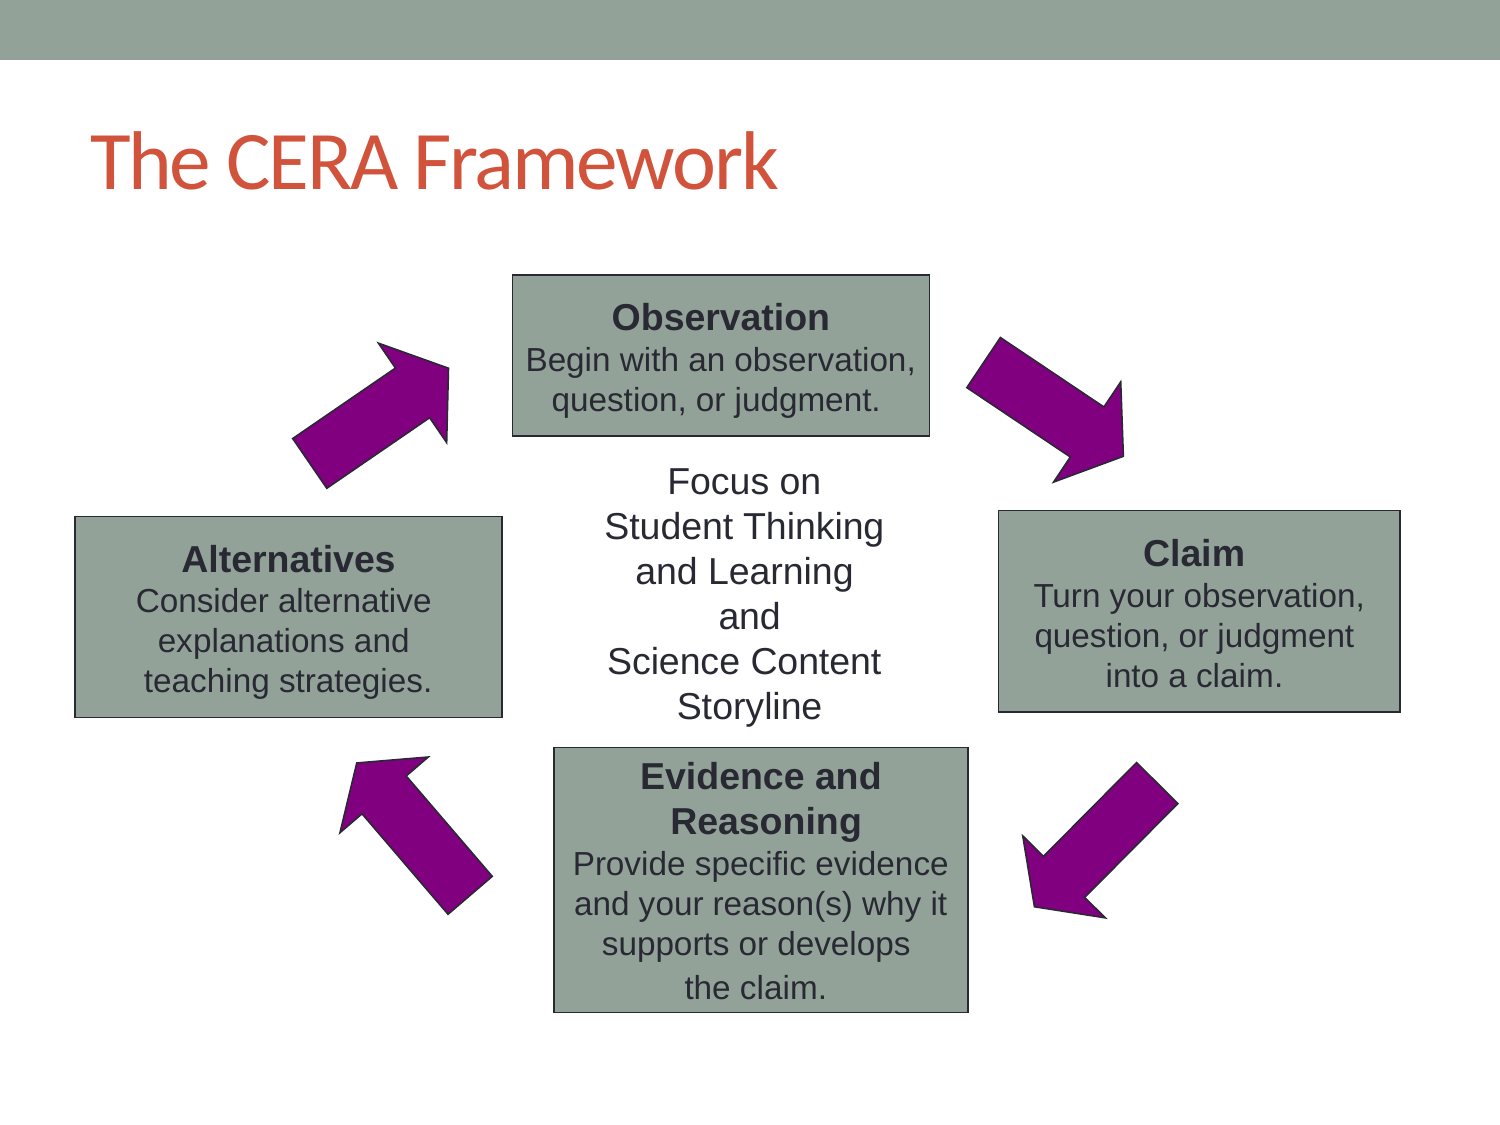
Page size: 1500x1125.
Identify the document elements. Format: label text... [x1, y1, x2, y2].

title The CERA Framework [75, 75, 1425, 238]
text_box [74, 274, 1401, 1013]
